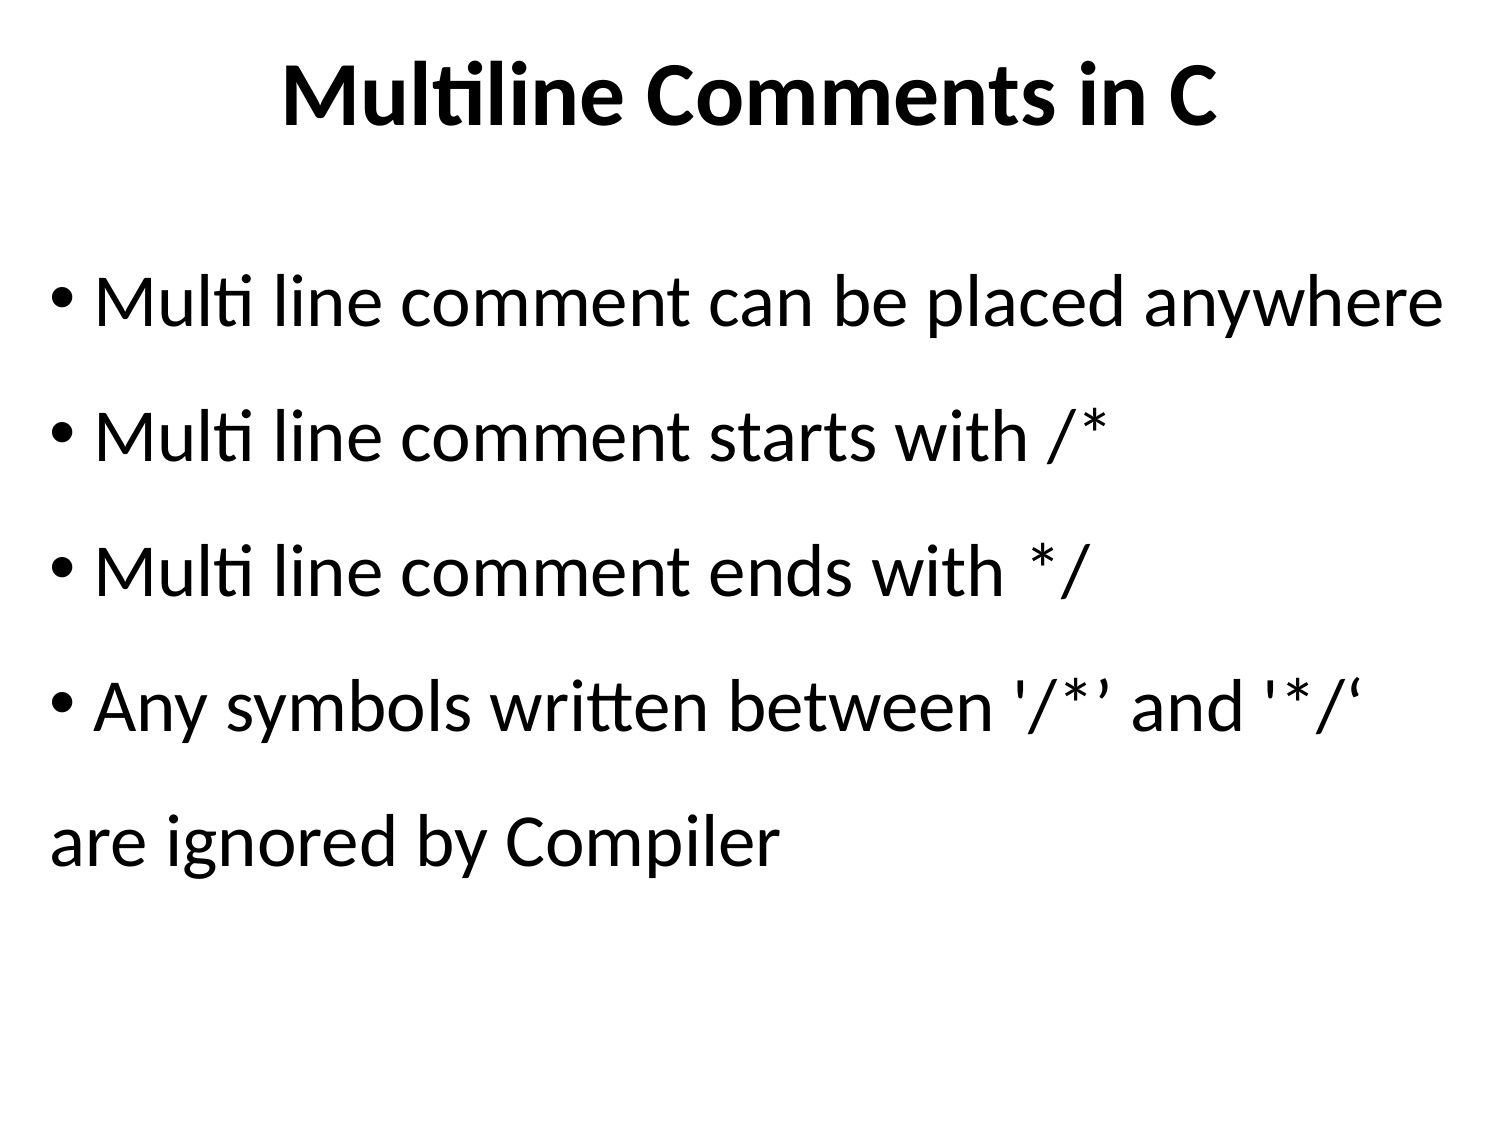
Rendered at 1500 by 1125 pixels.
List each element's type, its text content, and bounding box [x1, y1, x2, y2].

text_box Multi line comment can be placed anywhere Multi line comment starts with /* Multi line comment ends with */ Any symbols written between '/*’ and '*/‘ are ignored by Compiler [35, 199, 1465, 889]
title Multiline Comments in C [75, 11, 1425, 166]
